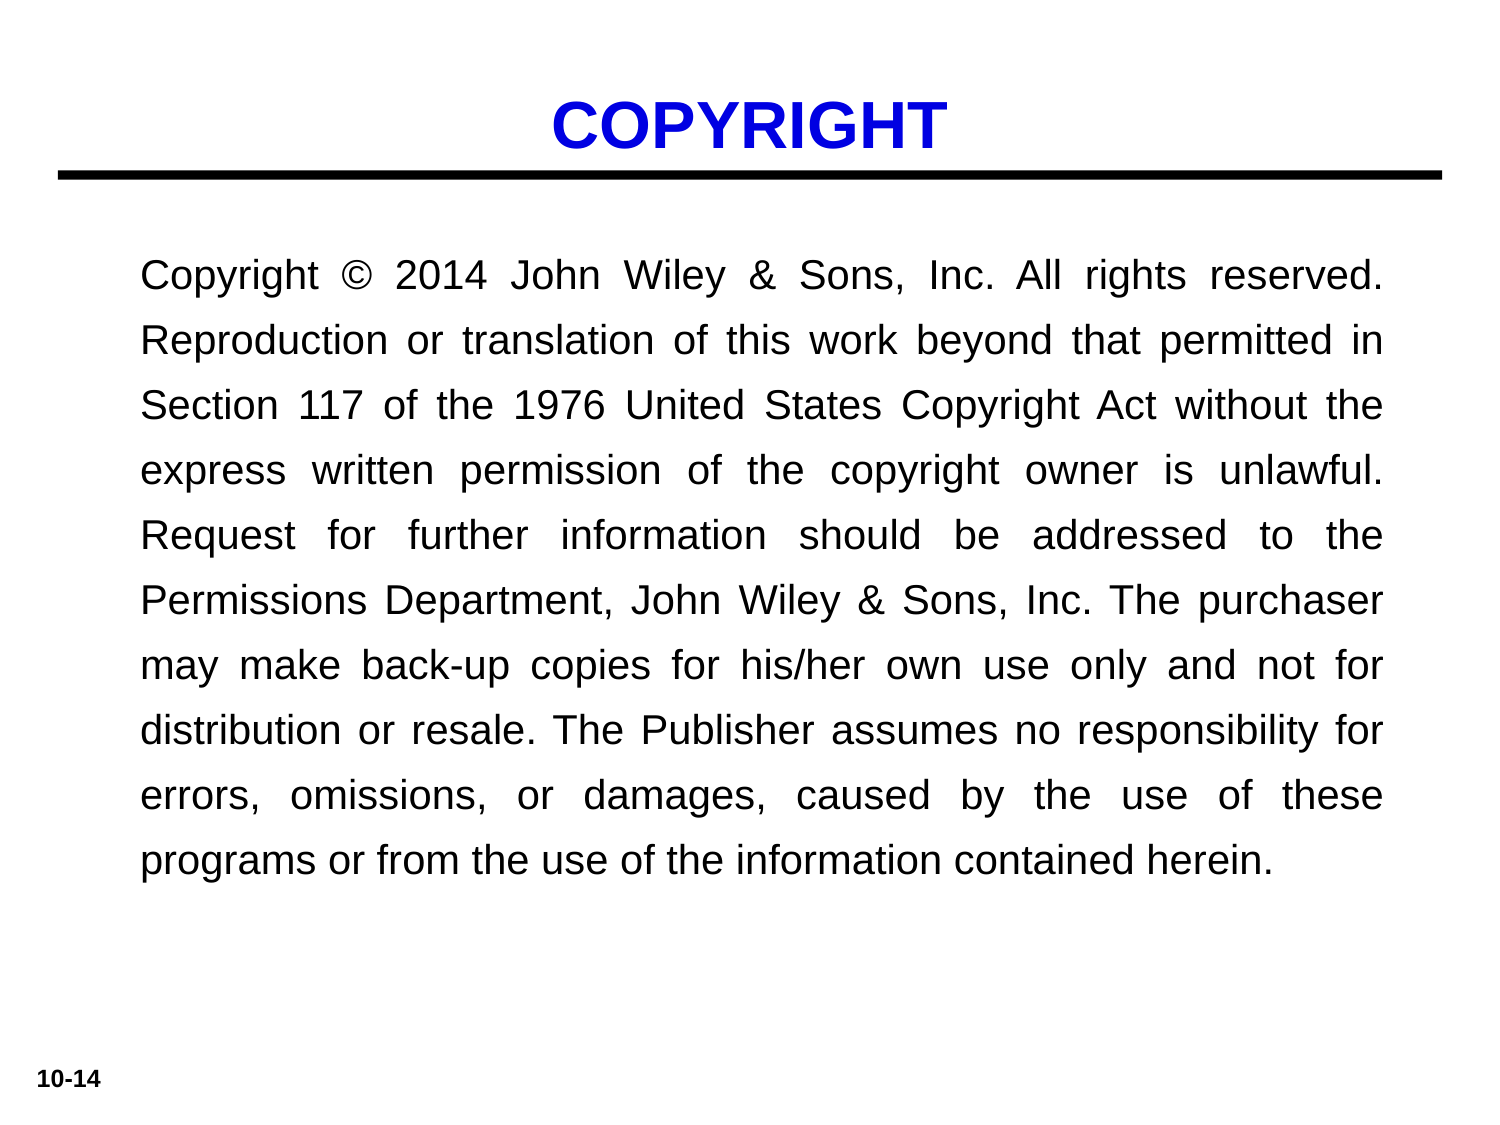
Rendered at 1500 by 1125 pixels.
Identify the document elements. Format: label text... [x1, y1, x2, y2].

text_box Copyright © 2014 John Wiley & Sons, Inc. All rights reserved. Reproduction or translation of this work beyond that permitted in Section 117 of the 1976 United States Copyright Act without the express written permission of the copyright owner is unlawful. Request for further information should be addressed to the Permissions Department, John Wiley & Sons, Inc. The purchaser may make back-up copies for his/her own use only and not for distribution or resale. The Publisher assumes no responsibility for errors, omissions, or damages, caused by the use of these programs or from the use of the information contained herein. [124, 224, 1400, 891]
text_box COPYRIGHT [0, 75, 1500, 167]
